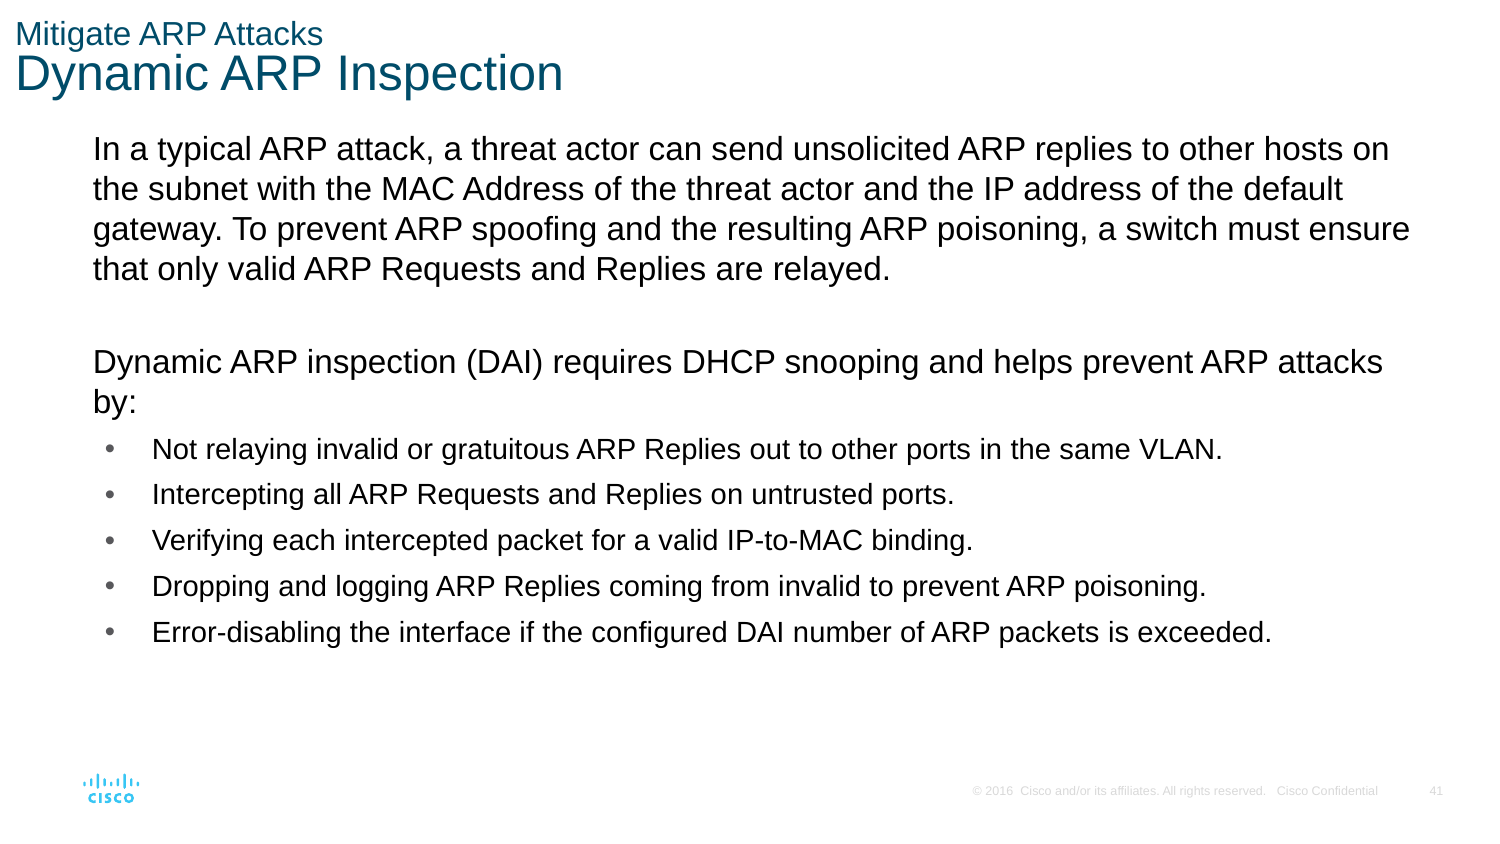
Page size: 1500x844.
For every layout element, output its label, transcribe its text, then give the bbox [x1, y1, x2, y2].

list In a typical ARP attack, a threat actor can send unsolicited ARP replies to other hosts on the subnet with the MAC Address of the threat actor and the IP address of the default gateway. To prevent ARP spoofing and the resulting ARP poisoning, a switch must ensure that only valid ARP Requests and Replies are relayed. Dynamic ARP inspection (DAI) requires DHCP snooping and helps prevent ARP attacks by: Not relaying invalid or gratuitous ARP Replies out to other ports in the same VLAN. Intercepting all ARP Requests and Replies on untrusted ports. Verifying each intercepted packet for a valid IP-to-MAC binding. Dropping and logging ARP Replies coming from invalid to prevent ARP poisoning. Error-disabling the interface if the configured DAI number of ARP packets is exceeded. [77, 120, 1437, 726]
title Mitigate ARP Attacks Dynamic ARP Inspection [0, 0, 1369, 121]
